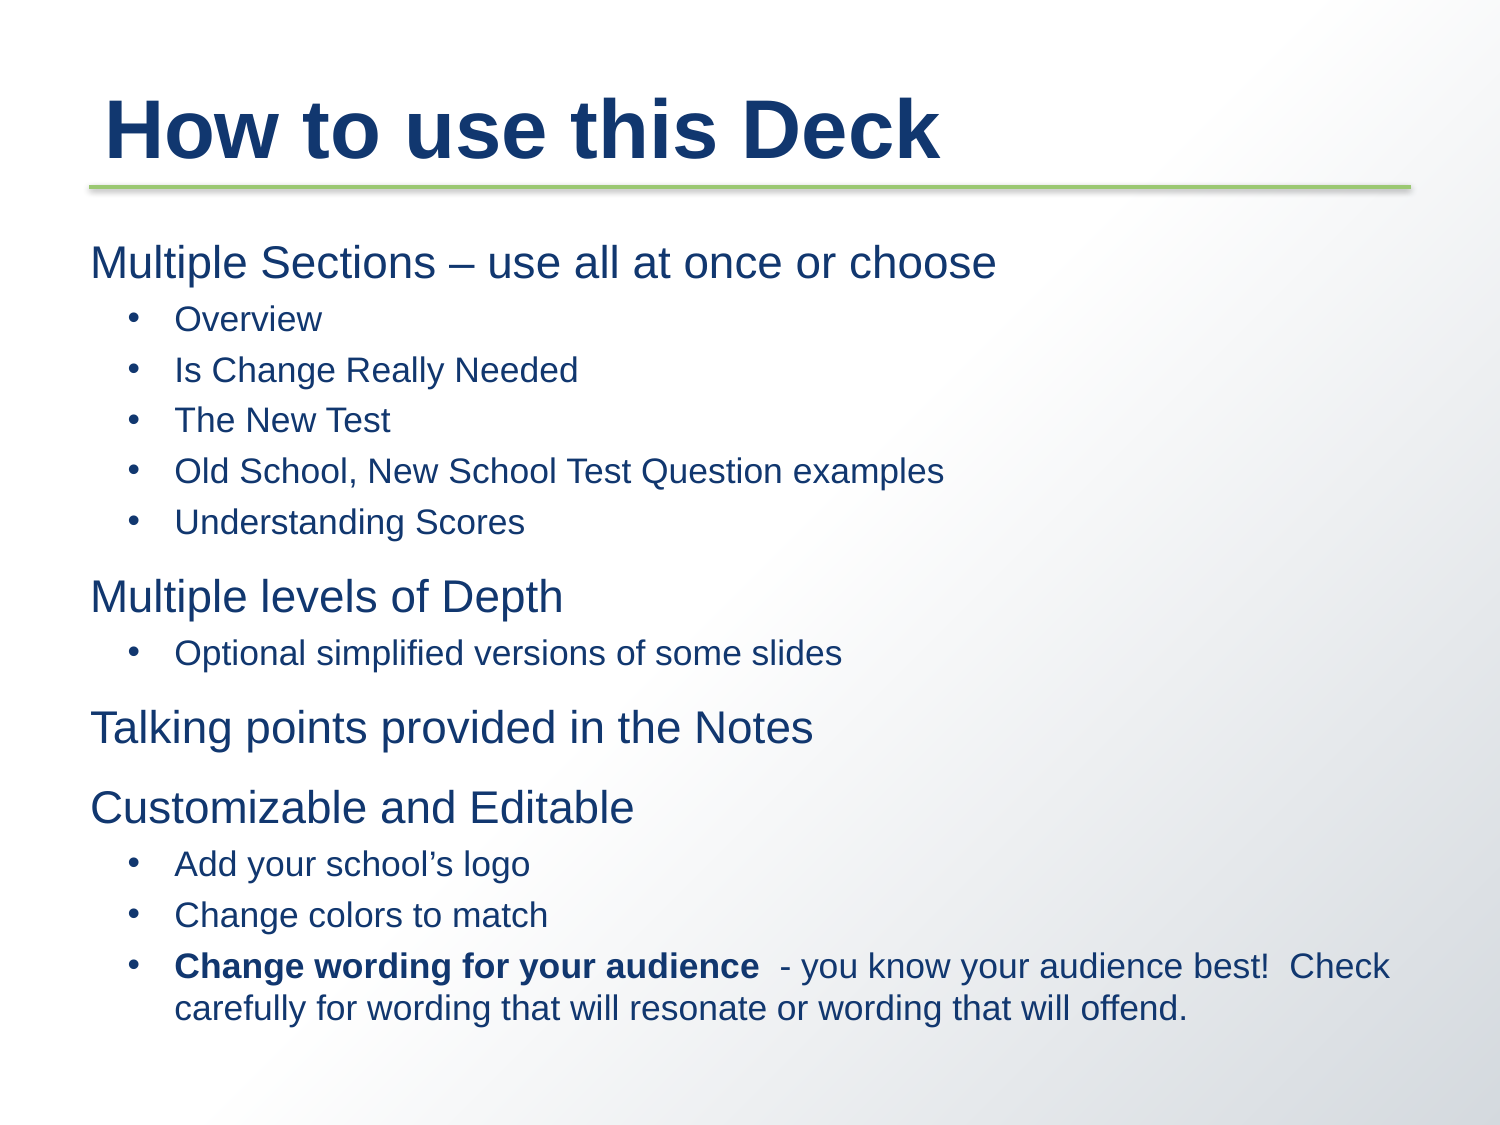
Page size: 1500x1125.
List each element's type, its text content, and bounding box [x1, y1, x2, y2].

title How to use this Deck [89, 90, 1411, 183]
list Multiple Sections – use all at once or choose Overview Is Change Really Needed The New Test Old School, New School Test Question examples Understanding Scores Multiple levels of Depth Optional simplified versions of some slides Talking points provided in the Notes Customizable and Editable Add your school’s logo Change colors to match Change wording for your audience - you know your audience best! Check carefully for wording that will resonate or wording that will offend. [75, 224, 1425, 994]
